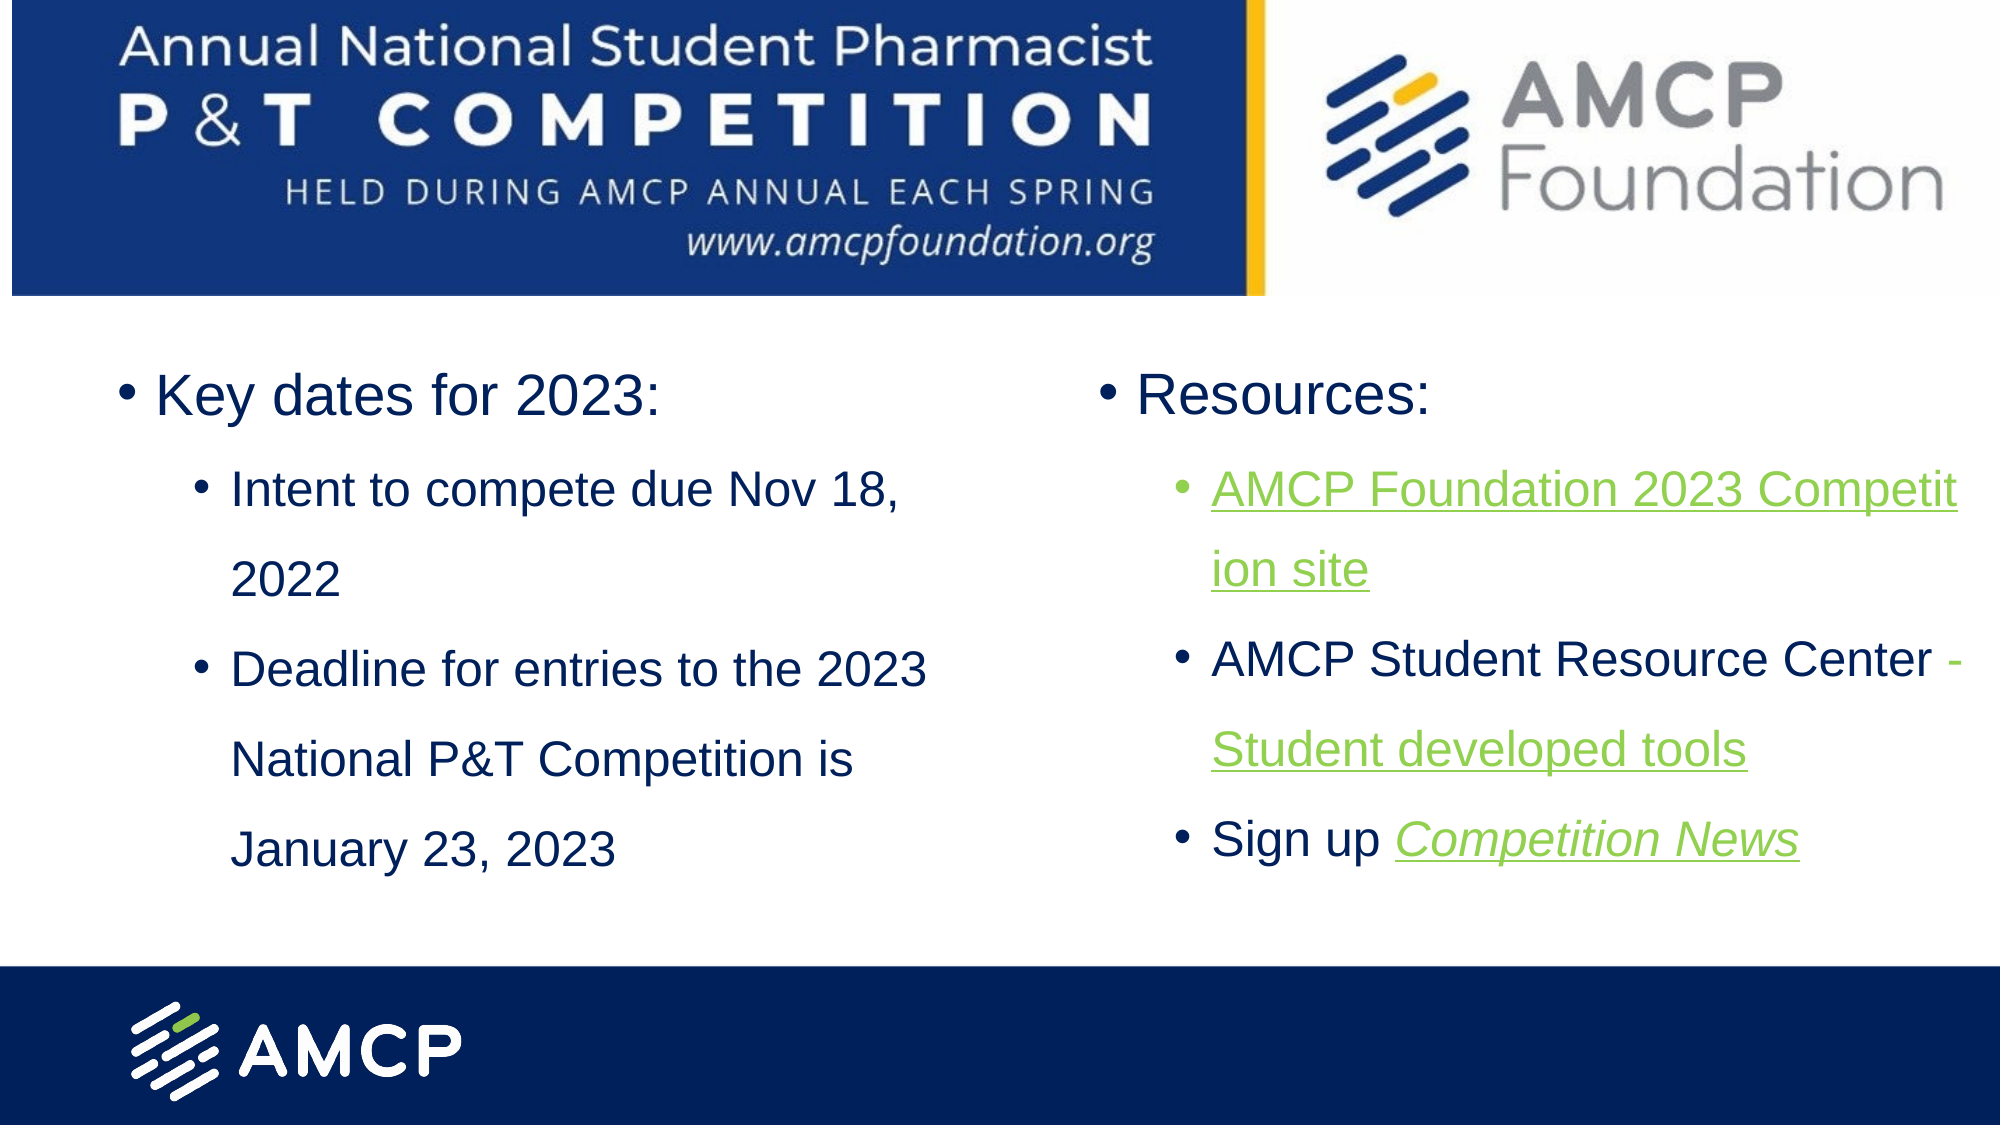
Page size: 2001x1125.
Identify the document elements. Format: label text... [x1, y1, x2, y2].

text_box Resources: AMCP Foundation 2023 Competition site AMCP Student Resource Center - Student developed tools Sign up Competition News [1084, 314, 1981, 933]
list Key dates for 2023: Intent to compete due Nov 18, 2022 Deadline for entries to the 2023 National P&T Competition is January 23, 2023 [103, 314, 1000, 933]
picture [12, 0, 2000, 296]
picture [0, 666, 813, 1125]
